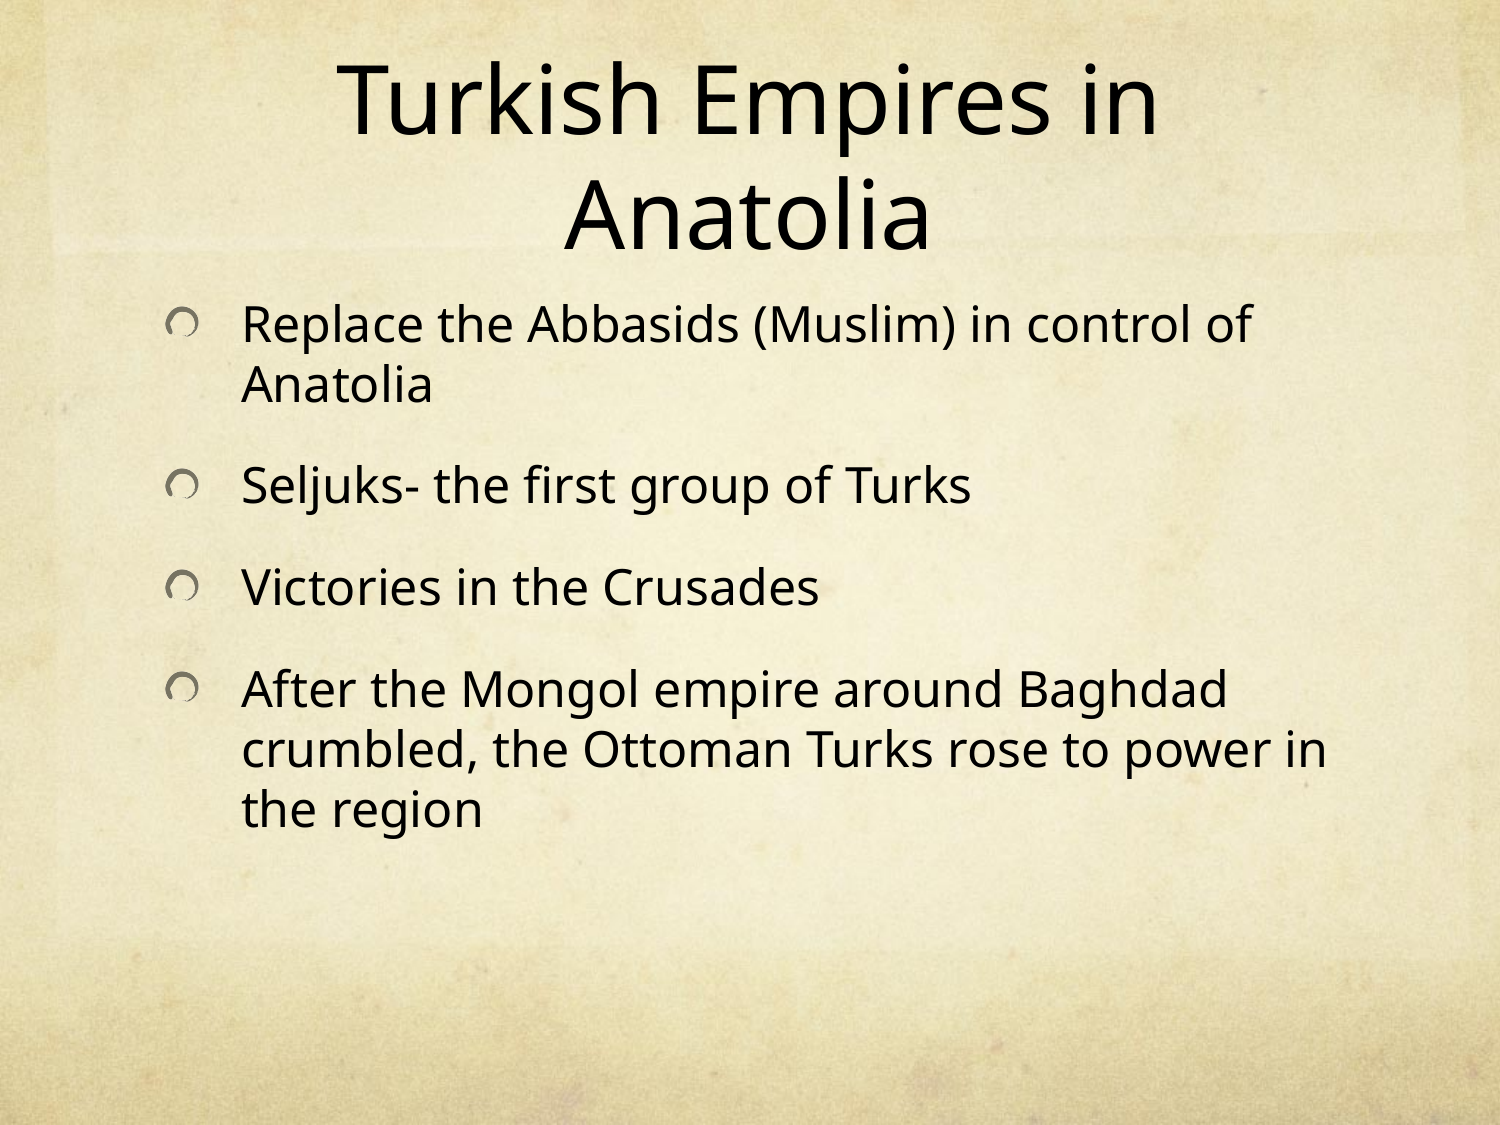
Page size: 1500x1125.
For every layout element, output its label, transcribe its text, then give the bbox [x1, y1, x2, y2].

picture [0, 0, 1500, 1125]
title Turkish Empires in Anatolia [150, 82, 1350, 225]
list Replace the Abbasids (Muslim) in control of Anatolia Seljuks- the first group of Turks Victories in the Crusades After the Mongol empire around Baghdad crumbled, the Ottoman Turks rose to power in the region [150, 284, 1350, 950]
